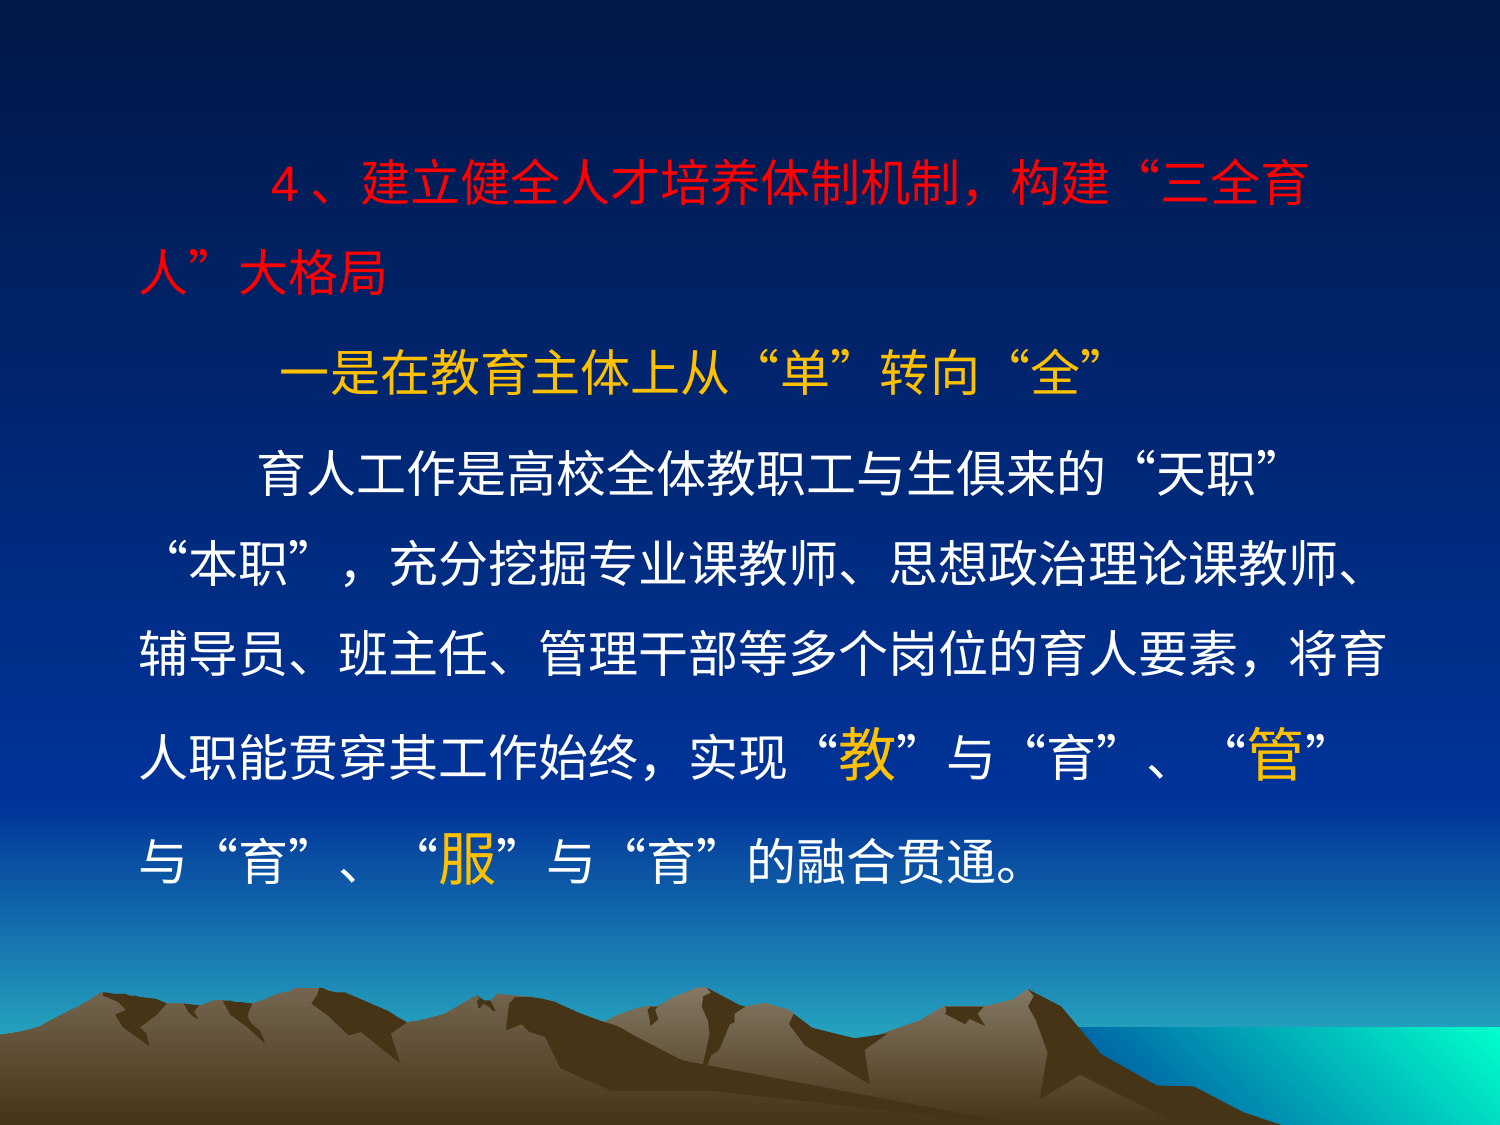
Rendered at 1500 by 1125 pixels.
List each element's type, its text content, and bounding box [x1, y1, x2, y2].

list 4、建立健全人才培养体制机制，构建“三全育人”大格局 一是在教育主体上从“单”转向“全” 育人工作是高校全体教职工与生俱来的“天职”“本职”，充分挖掘专业课教师、思想政治理论课教师、辅导员、班主任、管理干部等多个岗位的育人要素，将育人职能贯穿其工作始终，实现“教”与“育”、“管”与“育”、“服”与“育”的融合贯通。 [64, 113, 1416, 918]
